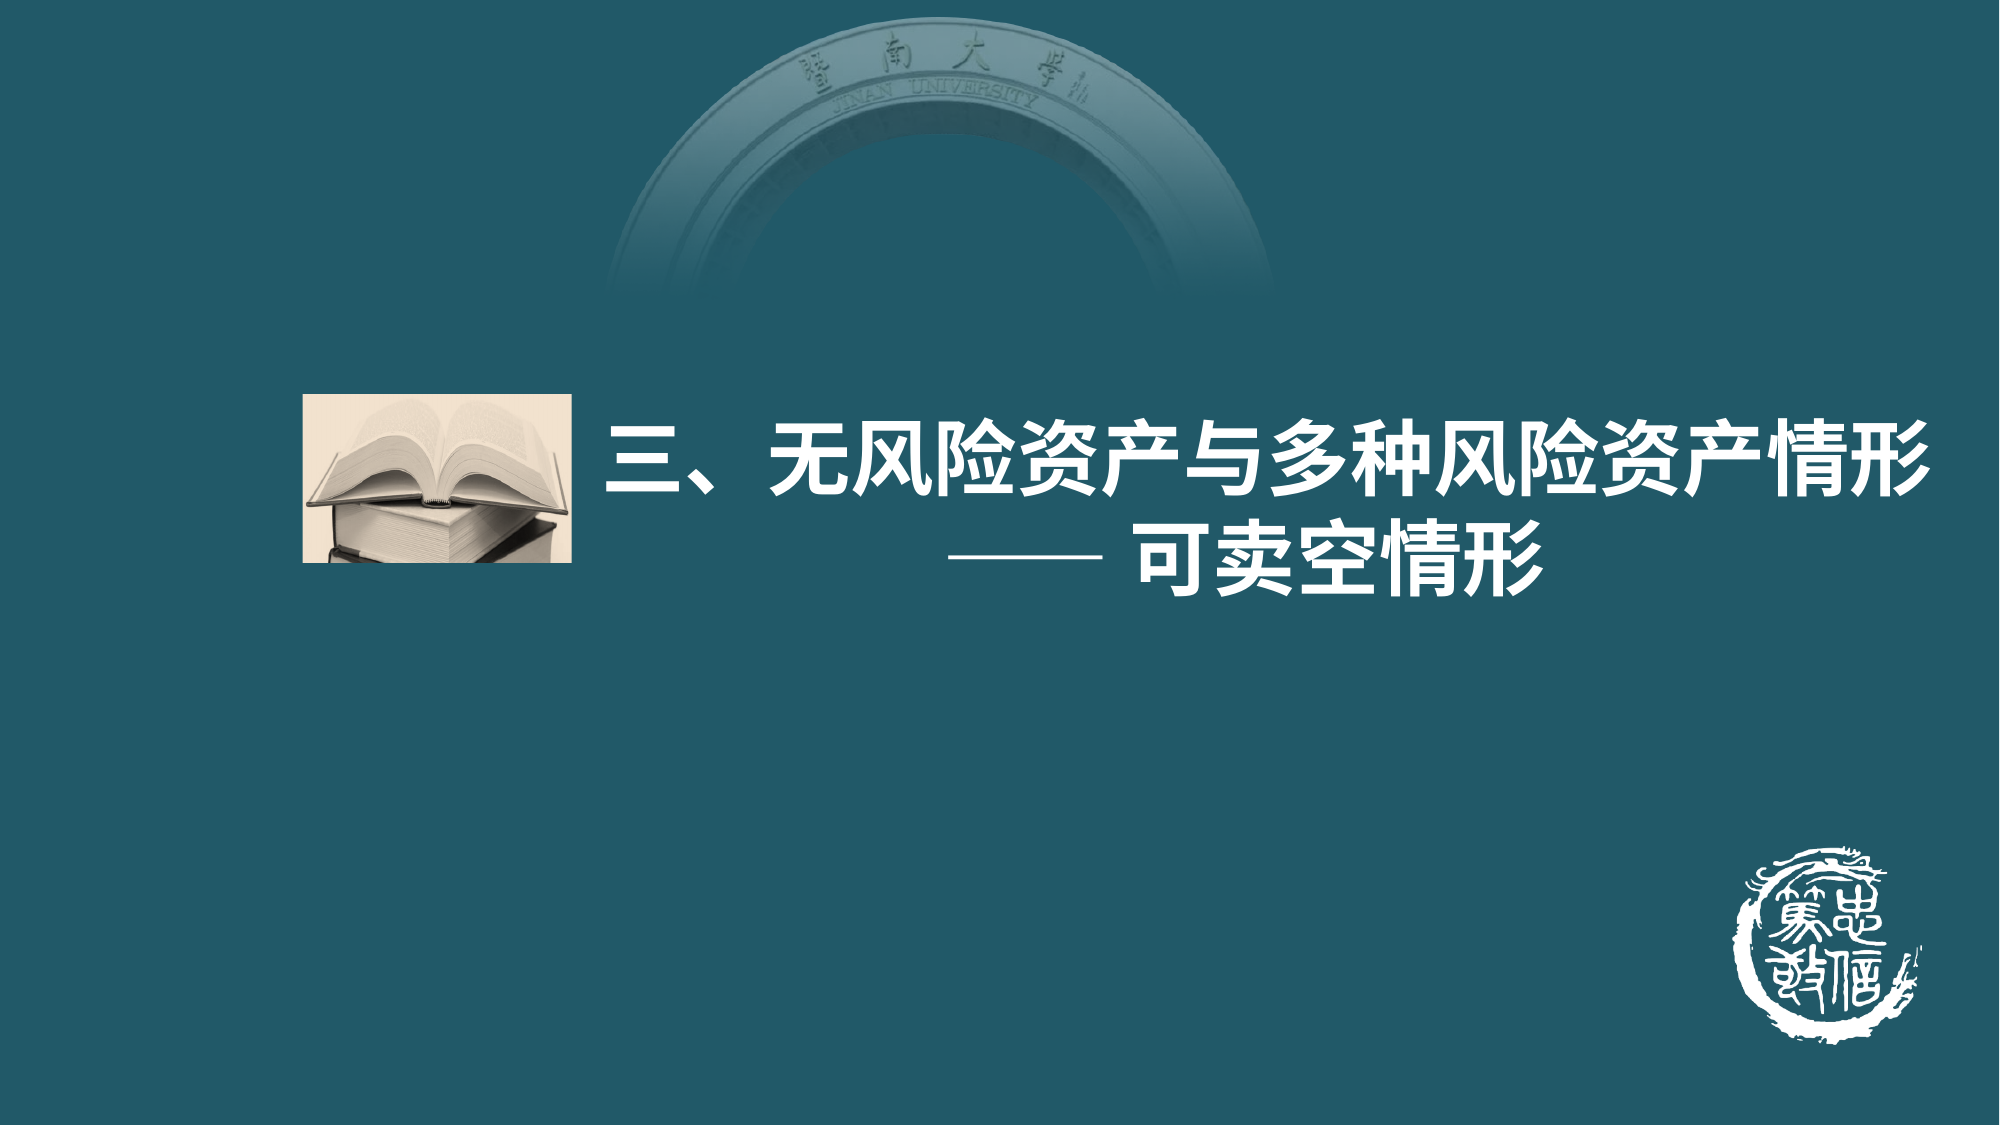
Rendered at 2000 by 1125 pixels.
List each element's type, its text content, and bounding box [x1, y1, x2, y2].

picture [1732, 846, 1922, 1045]
text_box 三、无风险资产与多种风险资产情形 ——可卖空情形 [467, 398, 1957, 614]
picture [512, 0, 1392, 301]
